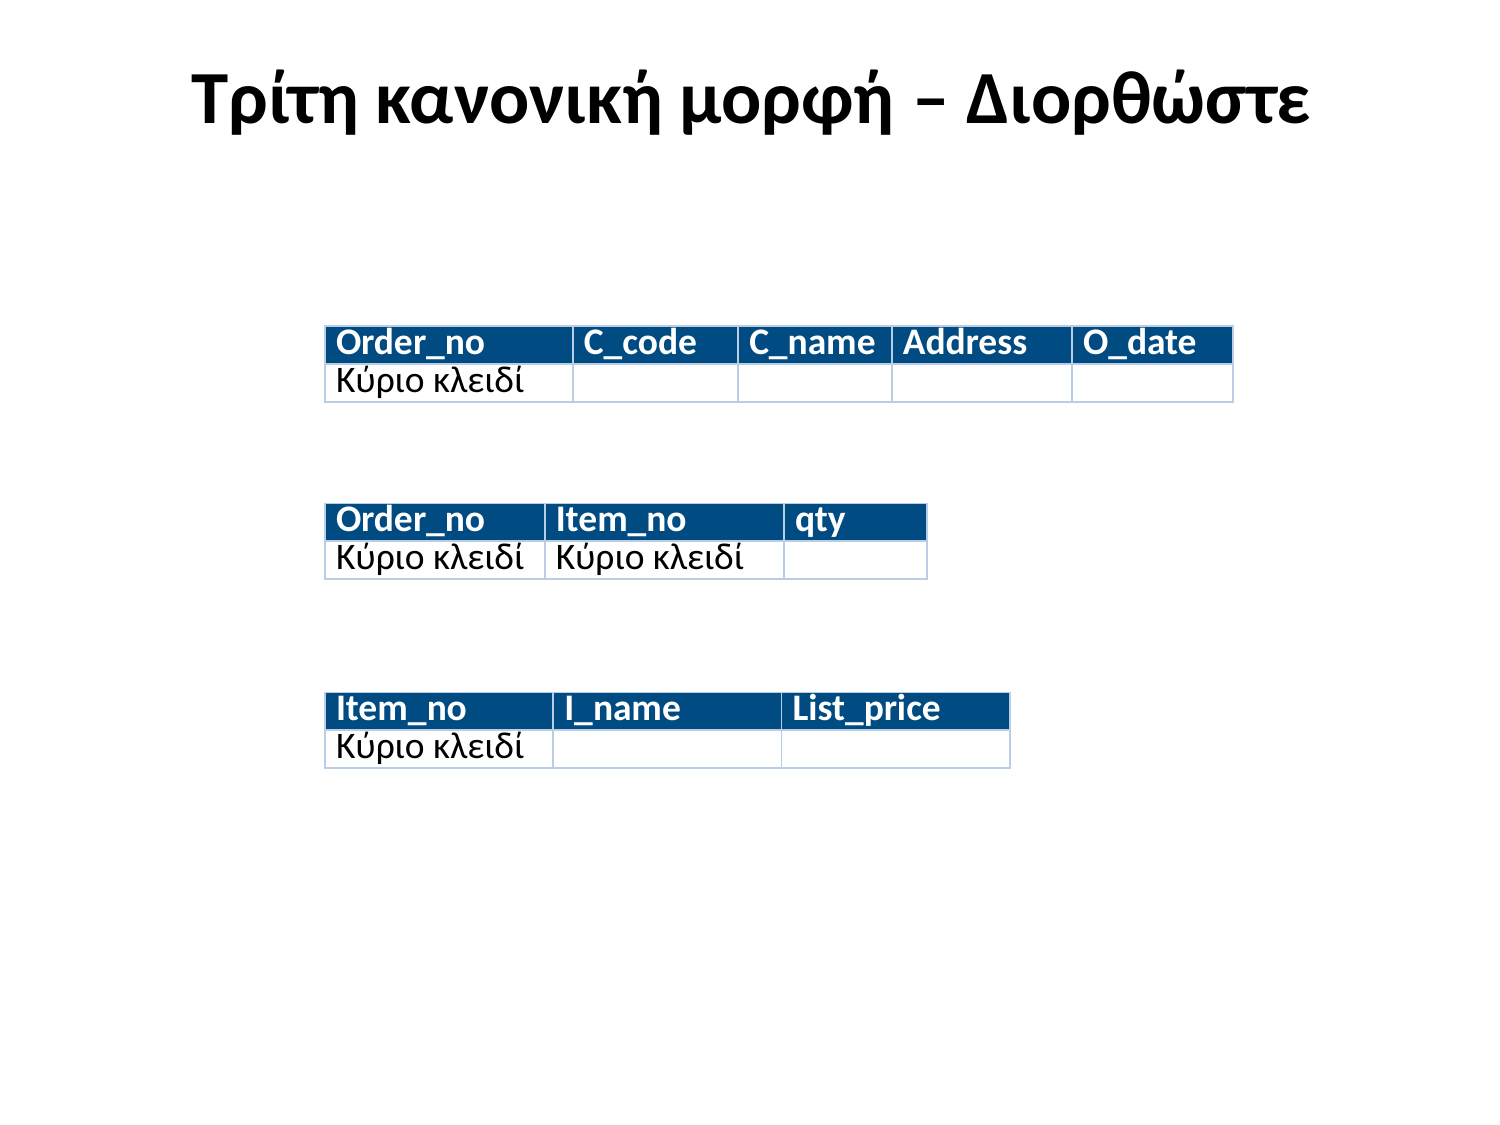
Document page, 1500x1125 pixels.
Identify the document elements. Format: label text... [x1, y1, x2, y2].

table_cell [554, 731, 781, 767]
table_cell Κύριο κλειδί [326, 542, 544, 578]
table_header Item_no [326, 693, 552, 729]
table_cell [574, 365, 737, 401]
table_header List_price [782, 693, 1009, 729]
table_cell [785, 542, 926, 578]
table_header qty [785, 504, 926, 540]
table_header Address [893, 327, 1071, 363]
table_cell Κύριο κλειδί [326, 365, 572, 401]
table_header C_code [574, 327, 737, 363]
table_cell [1073, 365, 1232, 401]
table_cell [893, 365, 1071, 401]
table_header Order_no [326, 327, 572, 363]
table_header O_date [1073, 327, 1232, 363]
title Τρίτη κανονική μορφή – Διορθώστε [76, 19, 1427, 169]
table_cell [782, 731, 1009, 767]
table_header Item_no [546, 504, 783, 540]
table_header C_name [739, 327, 891, 363]
table_cell [739, 365, 891, 401]
table_cell Κύριο κλειδί [546, 542, 783, 578]
table_header Order_no [326, 504, 544, 540]
table_header I_name [554, 693, 781, 729]
table_cell Κύριο κλειδί [326, 731, 552, 767]
